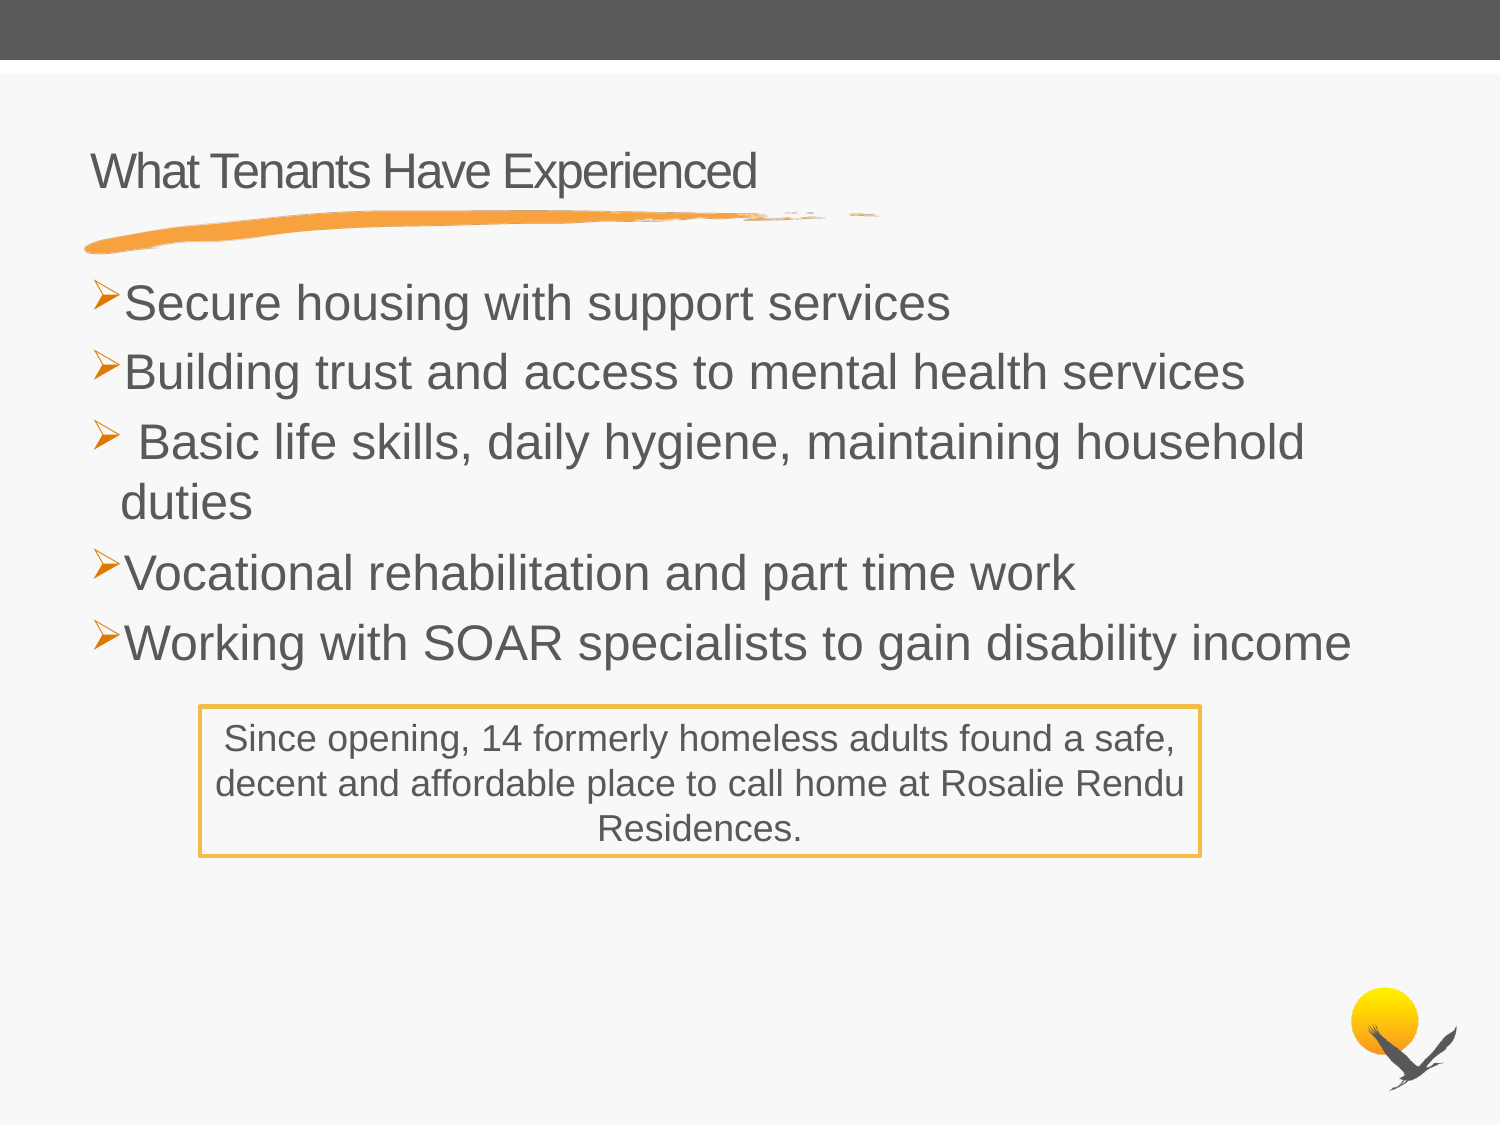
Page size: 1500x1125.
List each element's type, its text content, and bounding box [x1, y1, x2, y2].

title What Tenants Have Experienced [75, 87, 1425, 250]
picture [1350, 986, 1457, 1092]
text_box Since opening, 14 formerly homeless adults found a safe, decent and affordable place to call home at Rosalie Rendu Residences. [198, 704, 1202, 858]
picture [79, 250, 881, 262]
list Secure housing with support services Building trust and access to mental health services Basic life skills, daily hygiene, maintaining household duties Vocational rehabilitation and part time work Working with SOAR specialists to gain disability income [75, 262, 1425, 788]
